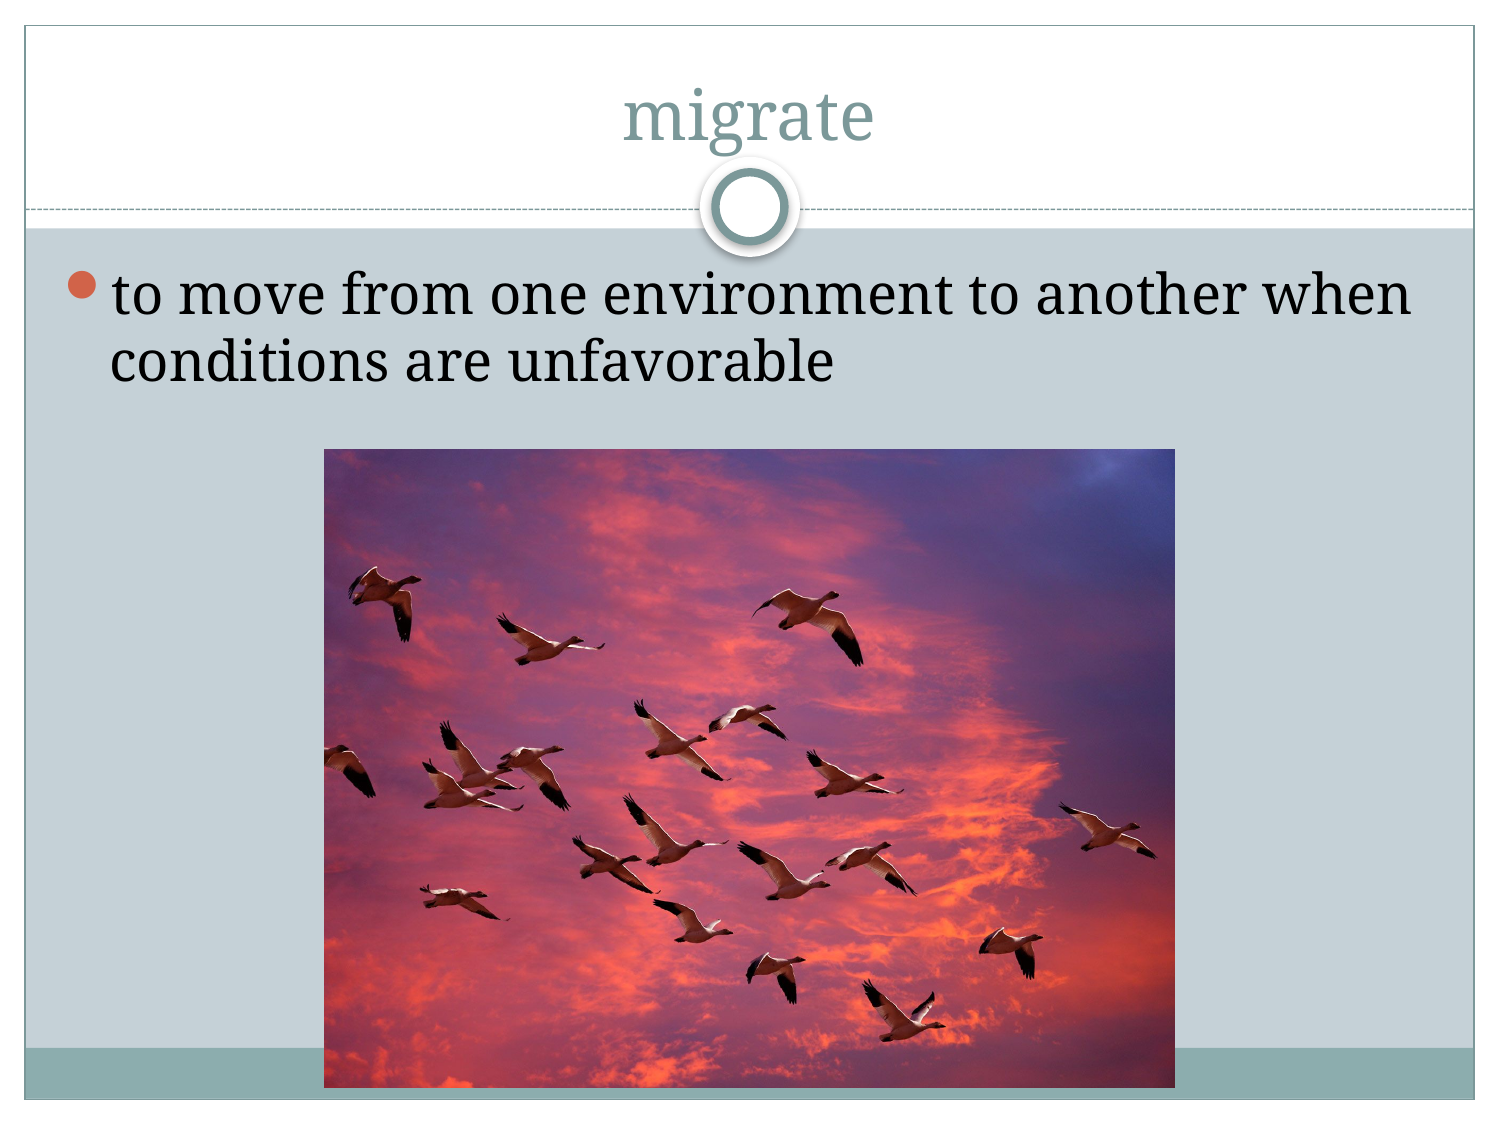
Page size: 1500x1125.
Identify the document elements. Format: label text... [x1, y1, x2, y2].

picture [324, 449, 1176, 1088]
title migrate [49, 37, 1450, 162]
list to move from one environment to another when conditions are unfavorable [49, 250, 1445, 1001]
